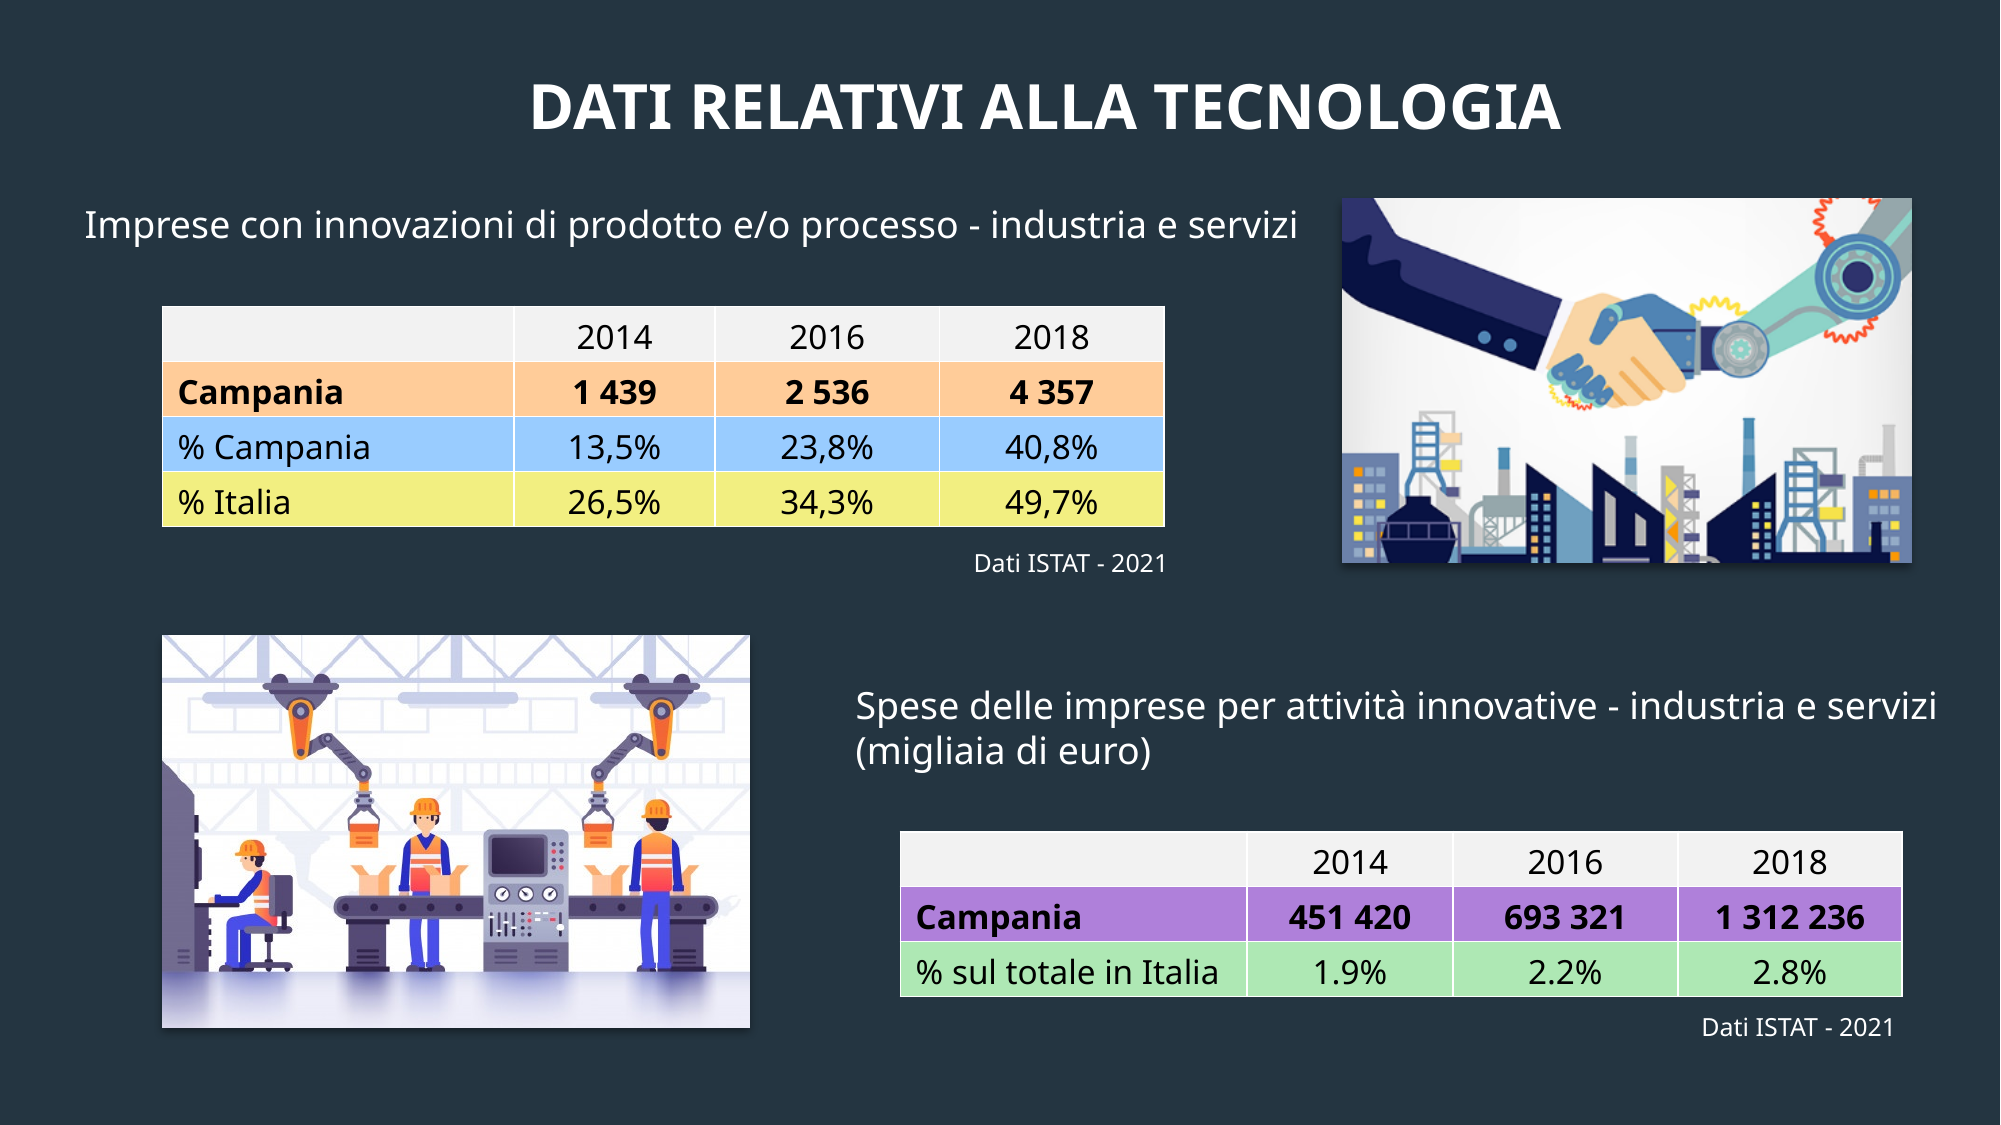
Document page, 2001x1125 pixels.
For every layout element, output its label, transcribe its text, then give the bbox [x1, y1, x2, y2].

table_cell 1 439 [515, 362, 714, 416]
table_cell 1 312 236 [1679, 887, 1901, 941]
table_cell % Campania [163, 417, 513, 471]
text_box Spese delle imprese per attività innovative - industria e servizi (migliaia di euro) [840, 674, 1963, 779]
table_cell 693 321 [1454, 887, 1677, 941]
table_cell 4 357 [940, 362, 1163, 416]
table_cell 49,7% [940, 472, 1163, 526]
table_cell Campania [163, 362, 513, 416]
table_cell 40,8% [940, 417, 1163, 471]
text_box Imprese con innovazioni di prodotto e/o processo - industria e servizi [69, 193, 1315, 254]
table_cell 2.8% [1679, 942, 1901, 996]
table_cell % Italia [163, 472, 513, 526]
table_header [901, 833, 1246, 886]
table_header 2018 [940, 307, 1163, 361]
table_cell 34,3% [716, 472, 939, 526]
table_cell % sul totale in Italia [901, 942, 1246, 996]
table_cell 451 420 [1248, 887, 1452, 941]
table_header 2014 [515, 307, 714, 361]
table_header 2016 [716, 307, 939, 361]
table_header 2018 [1679, 833, 1901, 886]
text_box DATI RELATIVI ALLA TECNOLOGIA [490, 59, 1601, 149]
table_header [163, 307, 513, 361]
table_cell 1.9% [1248, 942, 1452, 996]
text_box Dati ISTAT - 2021 [1510, 1004, 1912, 1050]
picture [162, 635, 751, 1028]
table_cell 13,5% [515, 417, 714, 471]
table_cell 2 536 [716, 362, 939, 416]
table_header 2014 [1248, 833, 1452, 886]
picture [1341, 198, 1912, 563]
table_cell Campania [901, 887, 1246, 941]
table_cell 2.2% [1454, 942, 1677, 996]
table_cell 23,8% [716, 417, 939, 471]
table_header 2016 [1454, 833, 1677, 886]
text_box Dati ISTAT - 2021 [782, 539, 1184, 585]
table_cell 26,5% [515, 472, 714, 526]
